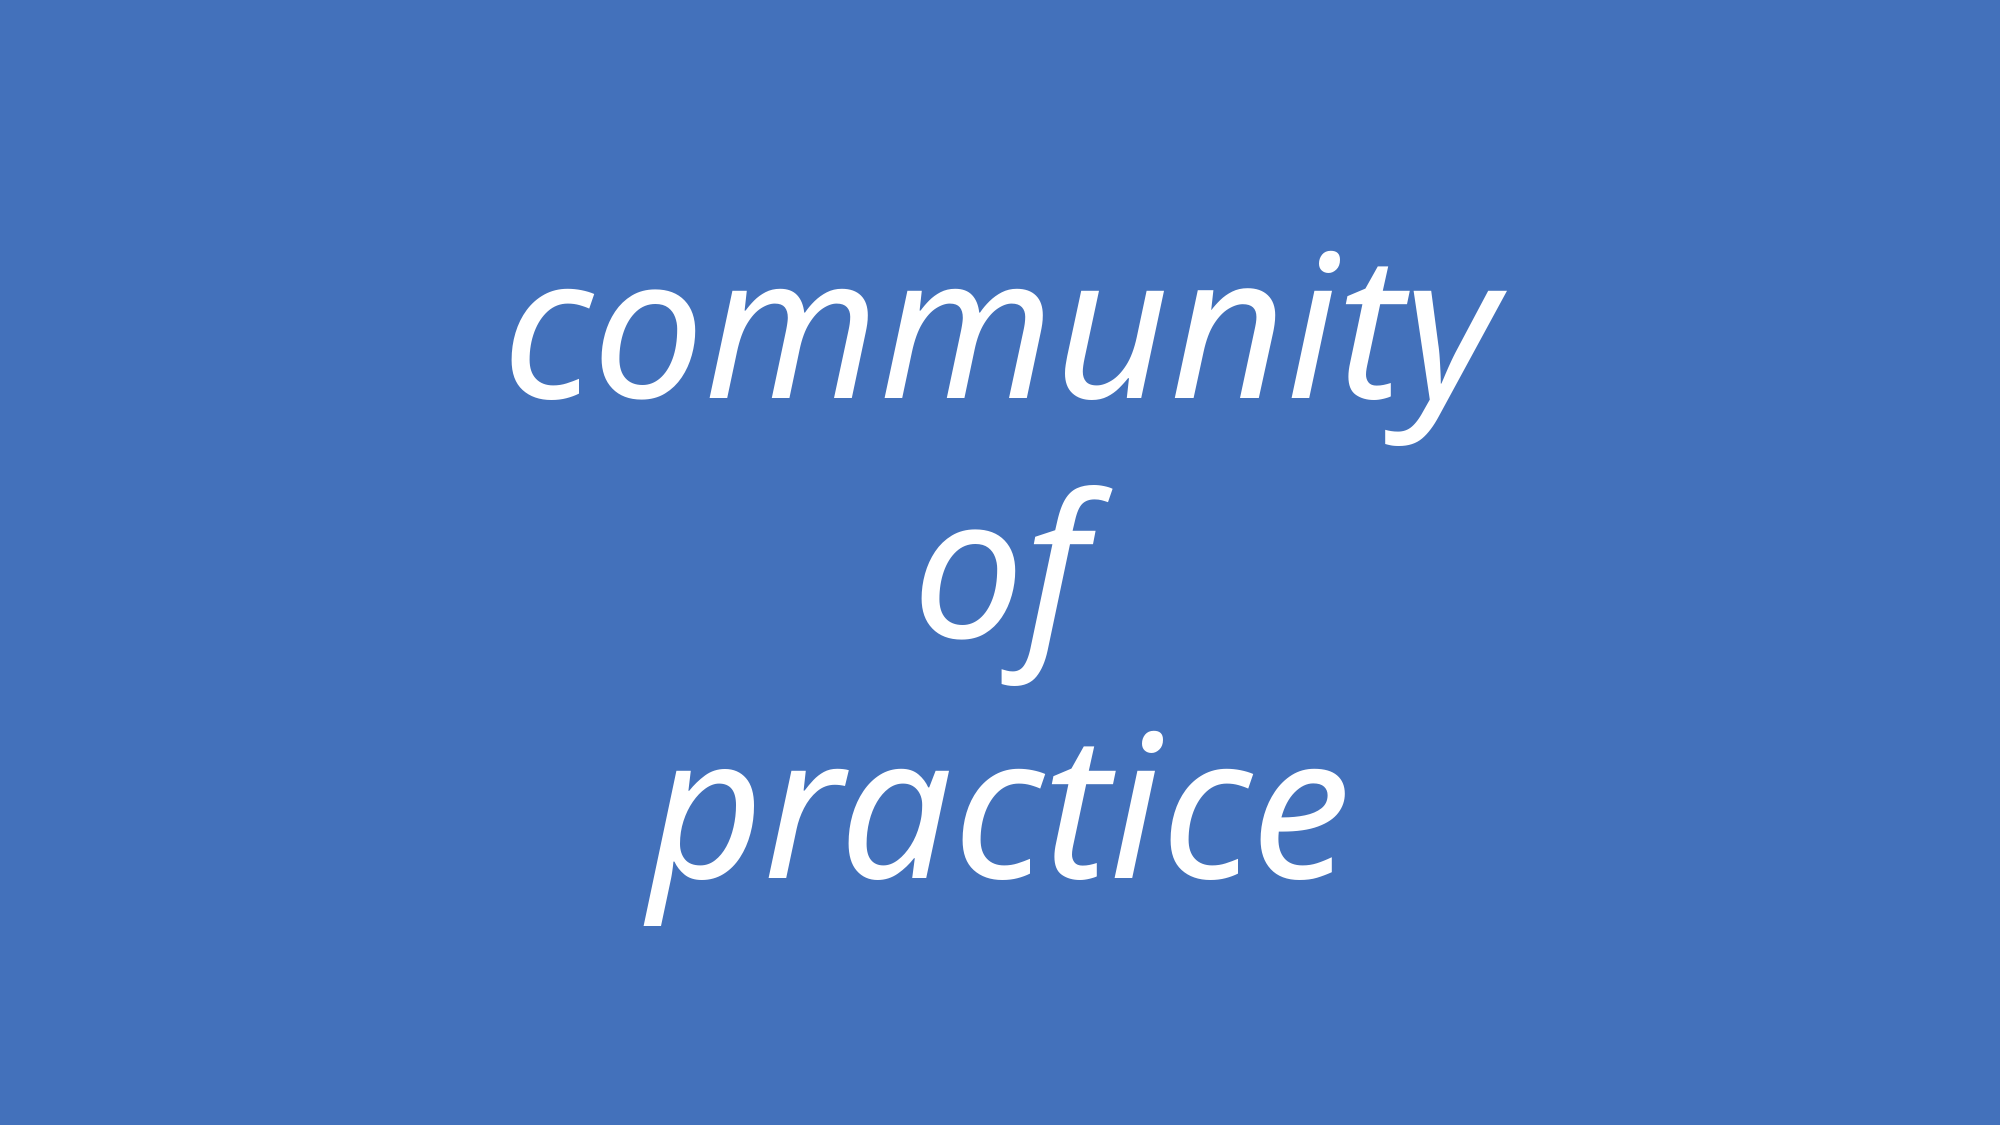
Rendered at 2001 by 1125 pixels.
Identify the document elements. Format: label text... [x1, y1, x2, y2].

text_box community of practice [447, 191, 1553, 927]
